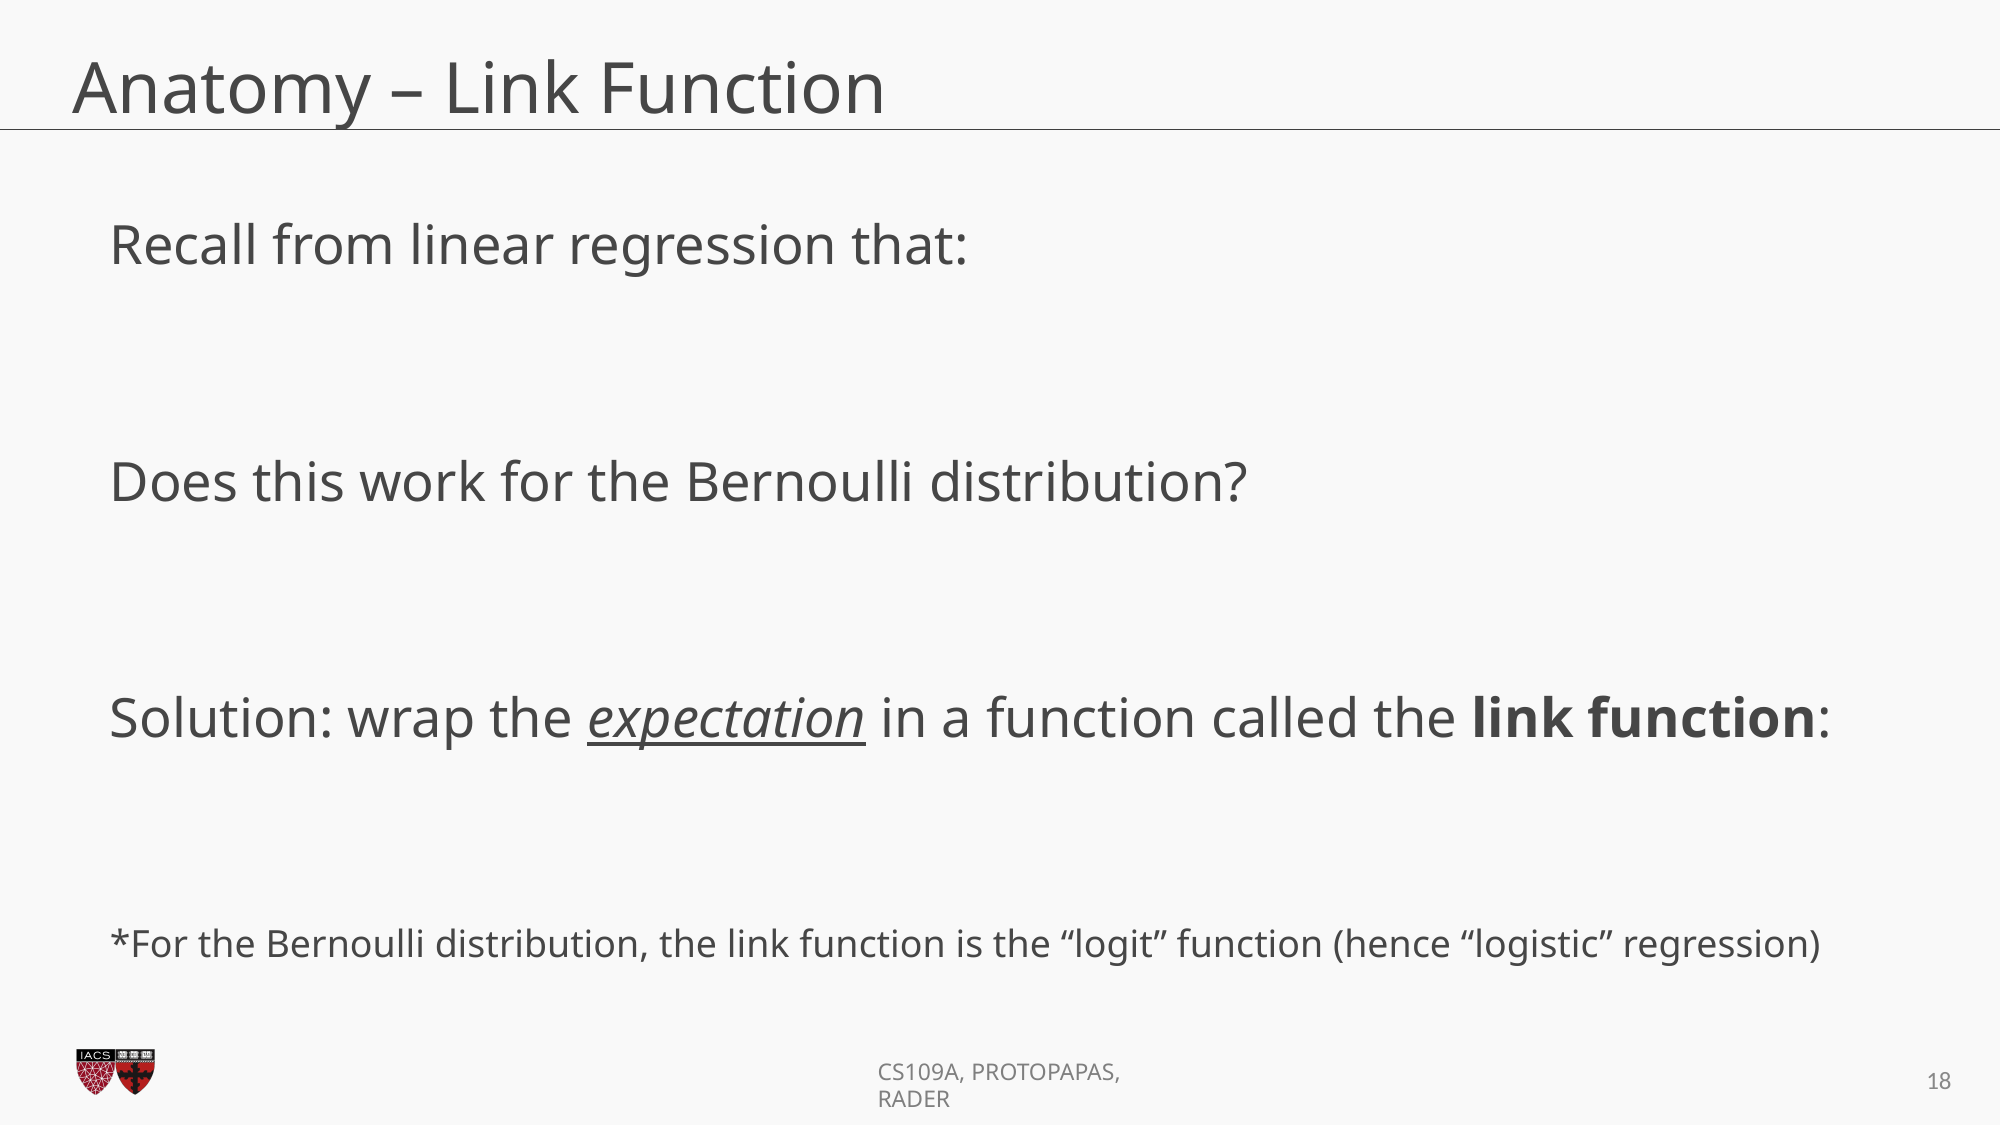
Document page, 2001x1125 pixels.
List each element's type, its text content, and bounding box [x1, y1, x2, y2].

picture [75, 1049, 155, 1095]
slide_number 18 [1500, 1050, 1967, 1110]
title Anatomy – Link Function [57, 35, 1943, 162]
